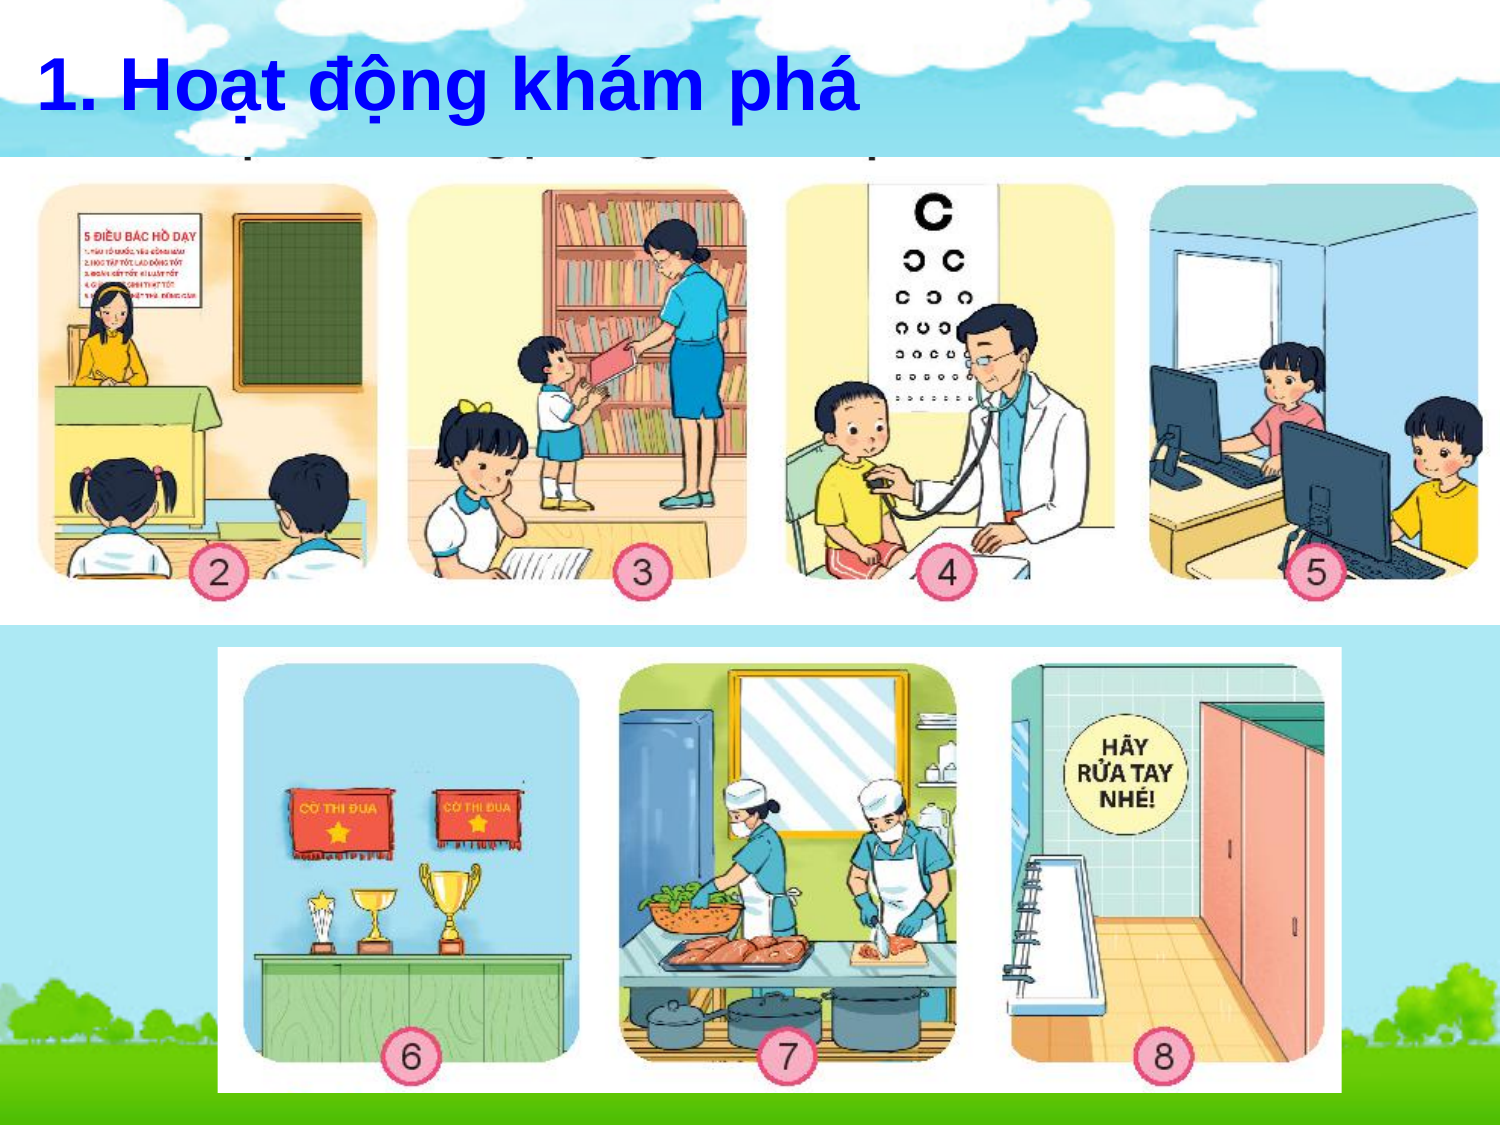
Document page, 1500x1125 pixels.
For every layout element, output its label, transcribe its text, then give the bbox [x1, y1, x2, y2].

title 1. Hoạt động khám phá [21, 31, 982, 135]
picture [0, 0, 1500, 1125]
